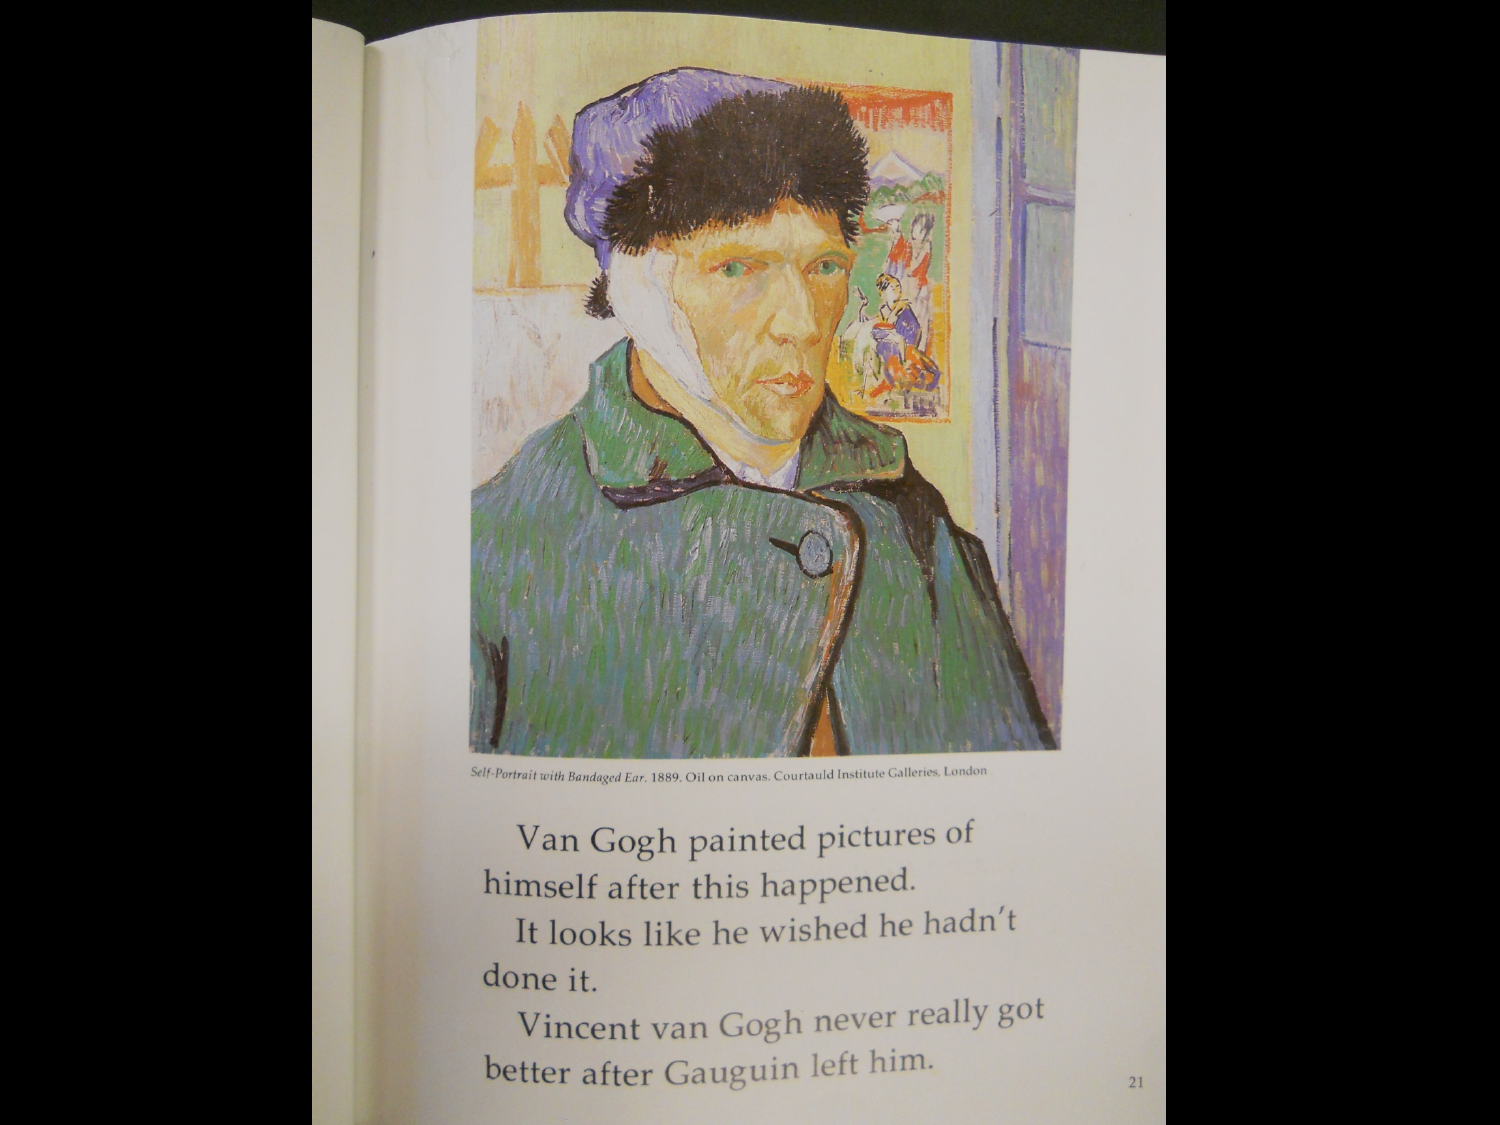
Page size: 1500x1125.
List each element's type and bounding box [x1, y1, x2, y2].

picture [312, 0, 1166, 1125]
